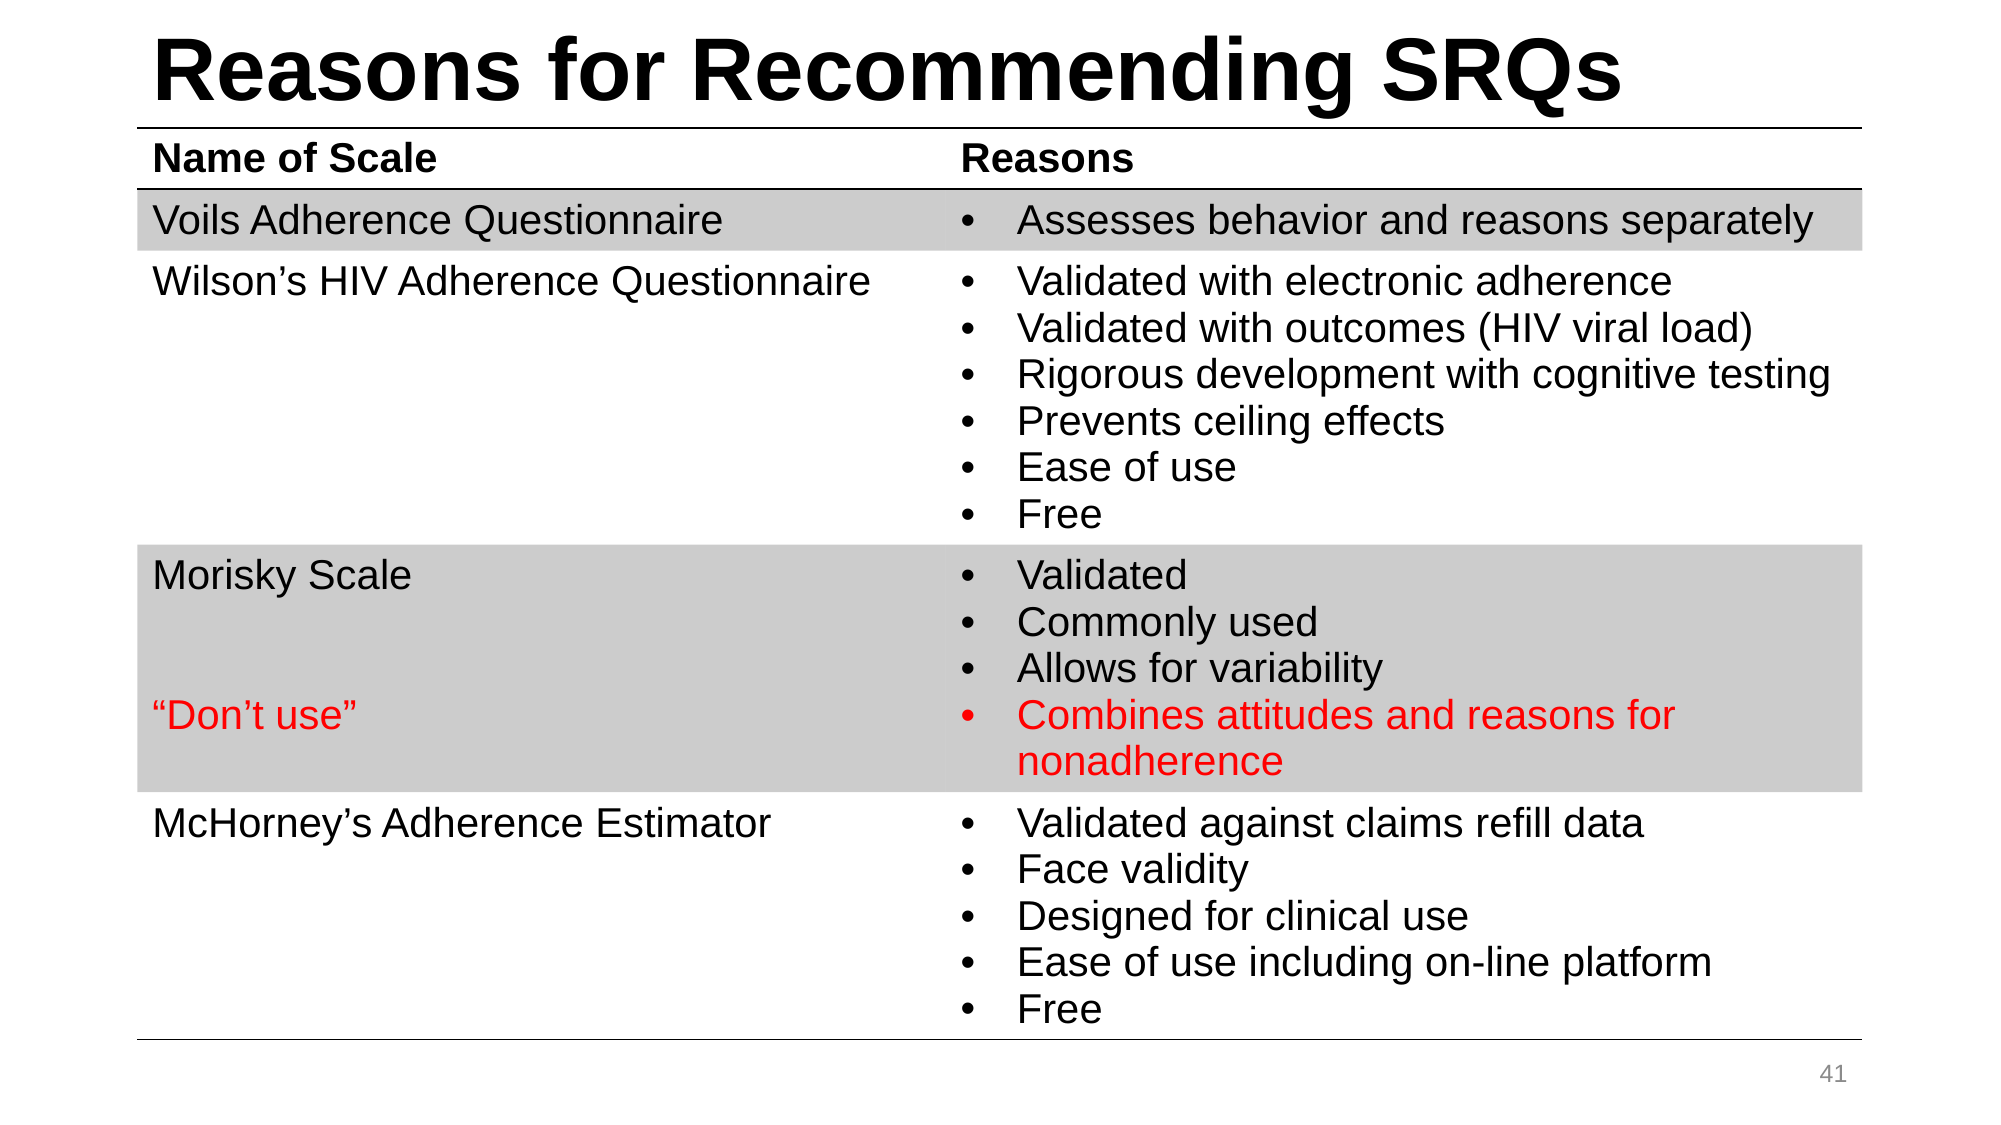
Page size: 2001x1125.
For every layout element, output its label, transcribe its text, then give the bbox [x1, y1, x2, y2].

table_cell Validated with electronic adherence Validated with outcomes (HIV viral load) Rigorous development with cognitive testing Prevents ceiling effects Ease of use Free [946, 251, 1862, 545]
table_header Name of Scale [137, 129, 946, 188]
table_cell Voils Adherence Questionnaire [137, 190, 946, 251]
table_cell Morisky Scale “Don’t use” [137, 545, 946, 792]
slide_number 41 [1412, 1042, 1863, 1103]
table_cell Assesses behavior and reasons separately [946, 190, 1862, 251]
table_cell McHorney’s Adherence Estimator [137, 792, 946, 1039]
title Reasons for Recommending SRQs [137, 15, 1863, 128]
table_header Reasons [946, 129, 1862, 188]
table_cell Validated against claims refill data Face validity Designed for clinical use Ease of use including on-line platform Free [946, 792, 1862, 1039]
table_cell Validated Commonly used Allows for variability Combines attitudes and reasons for nonadherence [946, 545, 1862, 792]
table_cell Wilson’s HIV Adherence Questionnaire [137, 251, 946, 545]
